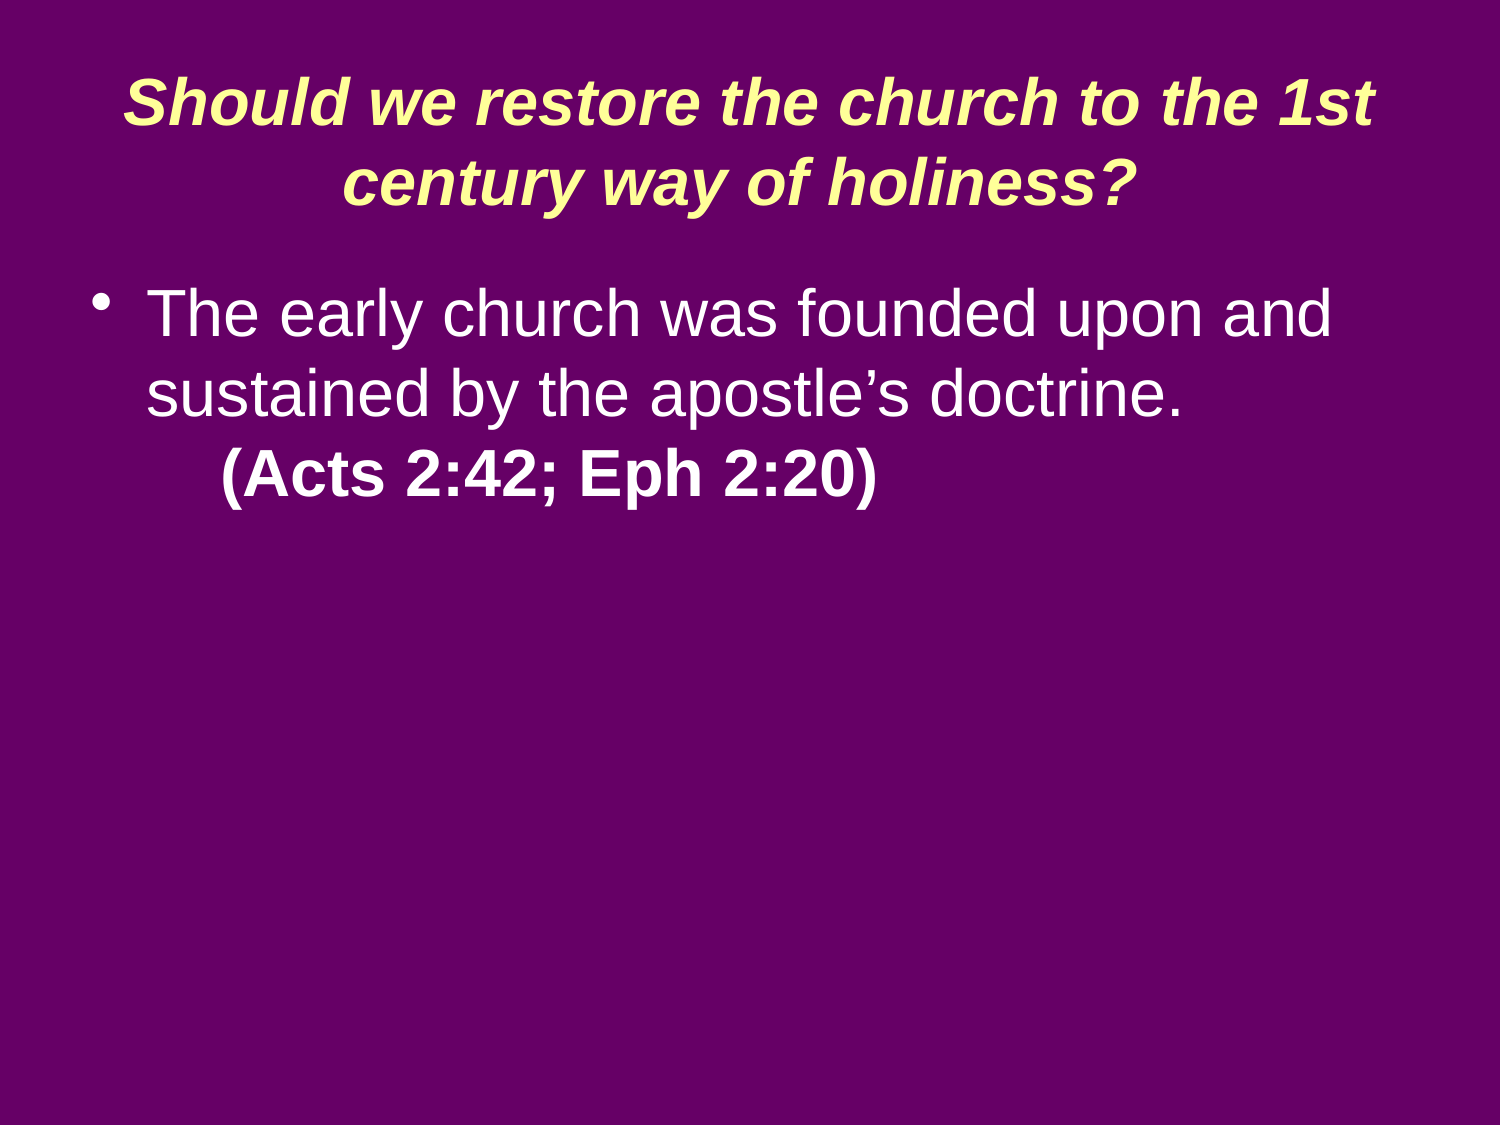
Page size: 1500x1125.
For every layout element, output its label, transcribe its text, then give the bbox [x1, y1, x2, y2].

title Should we restore the church to the 1st century way of holiness? [75, 45, 1425, 233]
list The early church was founded upon and sustained by the apostle’s doctrine. (Acts 2:42; Eph 2:20) [75, 262, 1425, 1005]
